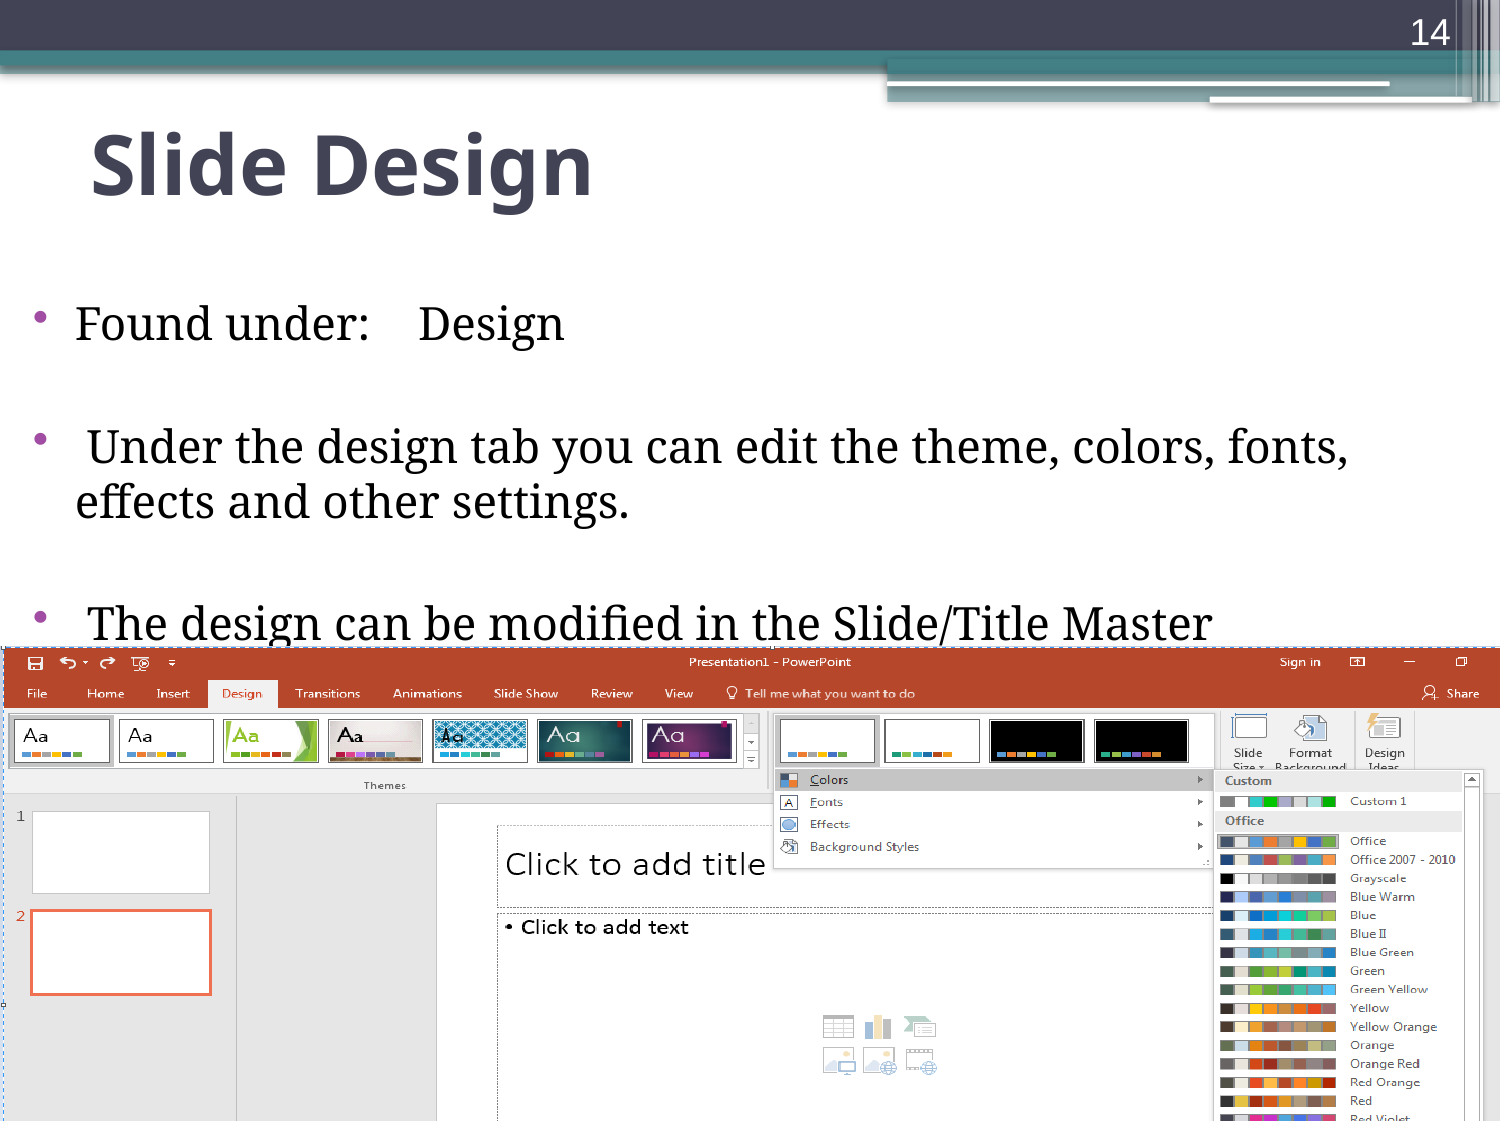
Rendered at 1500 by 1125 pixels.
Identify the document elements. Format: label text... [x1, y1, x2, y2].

picture [0, 645, 1500, 1122]
slide_number 14 [1340, 0, 1466, 61]
title Slide Design [74, 74, 1426, 251]
list Found under: Design Under the design tab you can edit the theme, colors, fonts, effects and other settings. The design can be modified in the Slide/Title Master [0, 287, 1401, 526]
